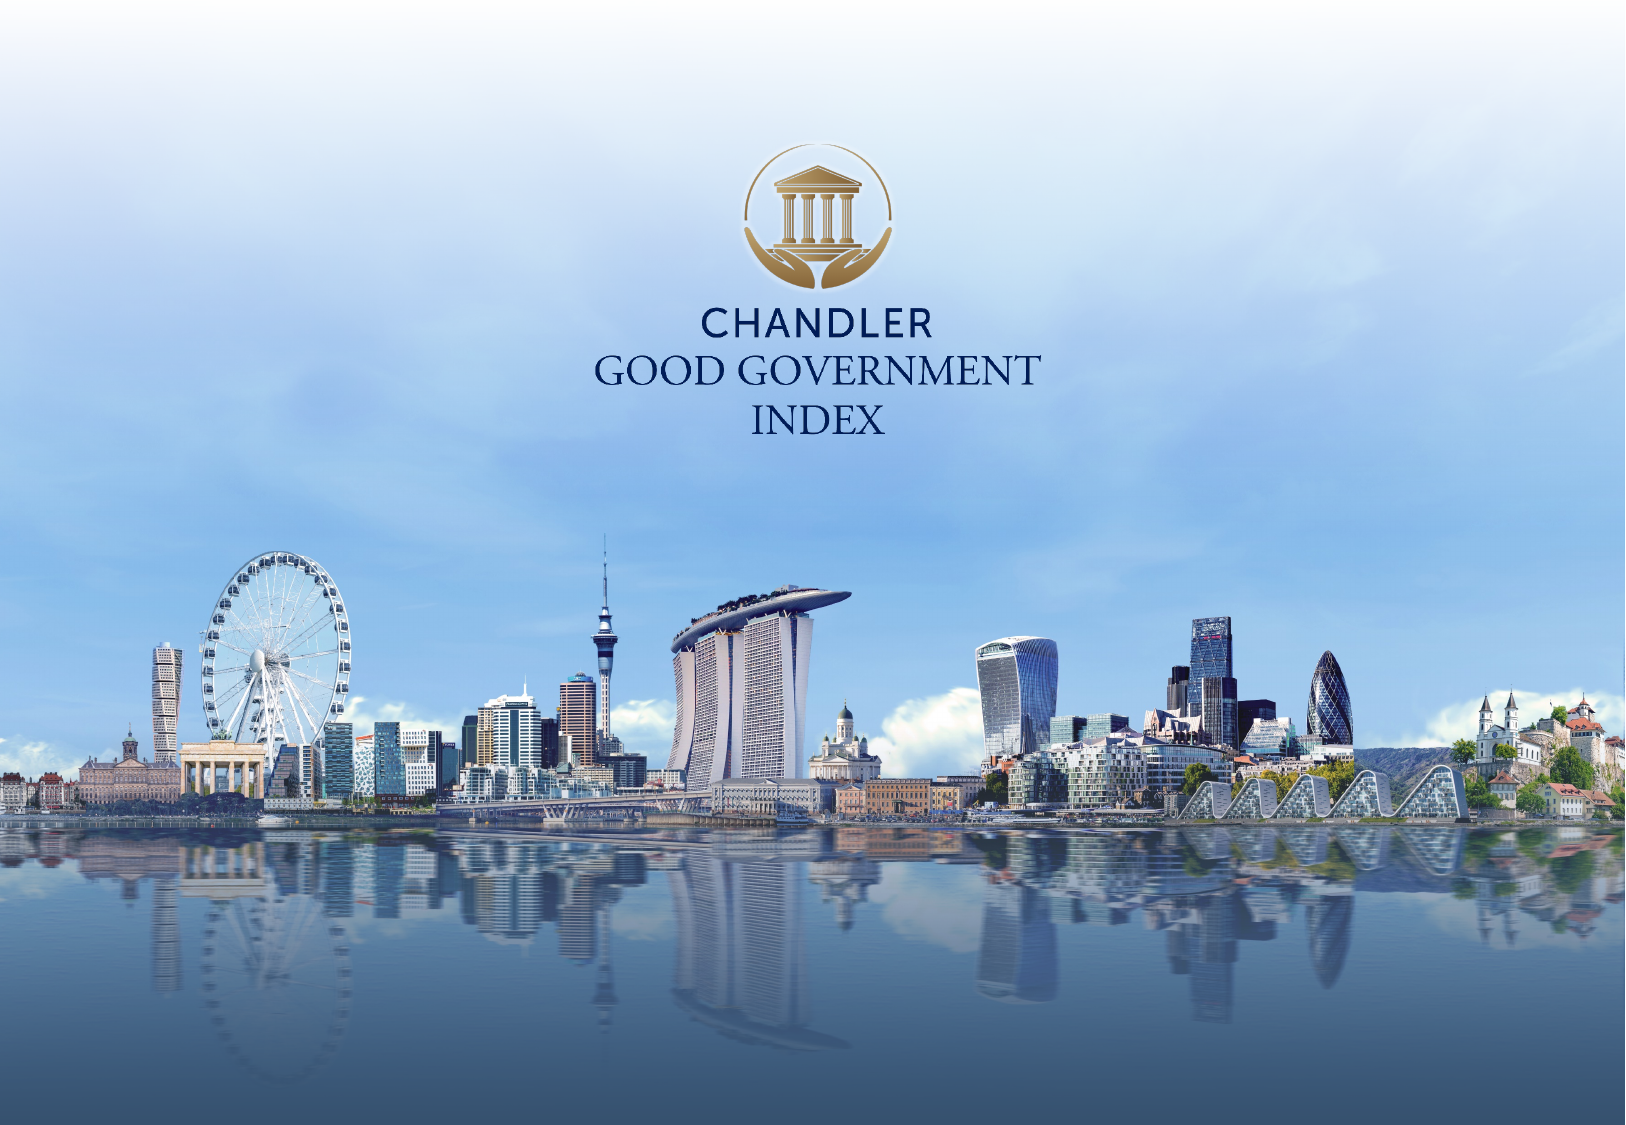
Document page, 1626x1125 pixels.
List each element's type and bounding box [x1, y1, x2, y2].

text_box [546, 140, 1079, 456]
picture [0, 0, 1625, 1125]
